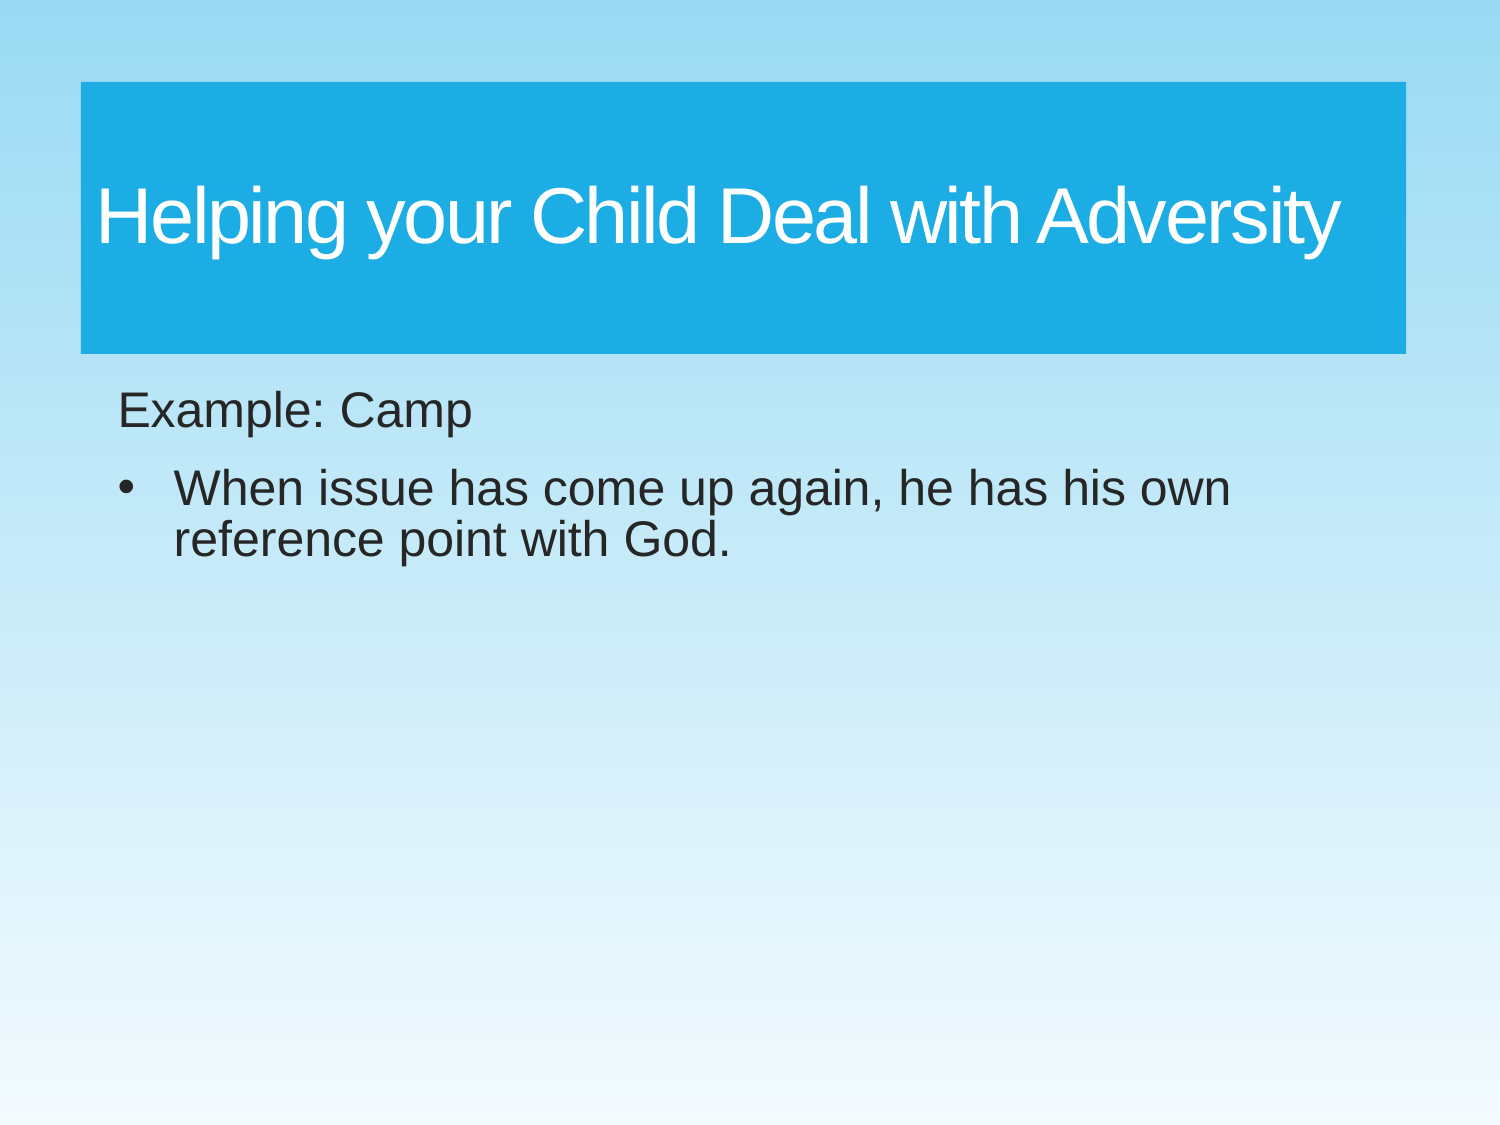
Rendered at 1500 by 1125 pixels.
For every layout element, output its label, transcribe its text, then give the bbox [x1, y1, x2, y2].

title Helping your Child Deal with Adversity [80, 81, 1407, 354]
list Example: Camp When issue has come up again, he has his own reference point with God. [83, 379, 1407, 1048]
